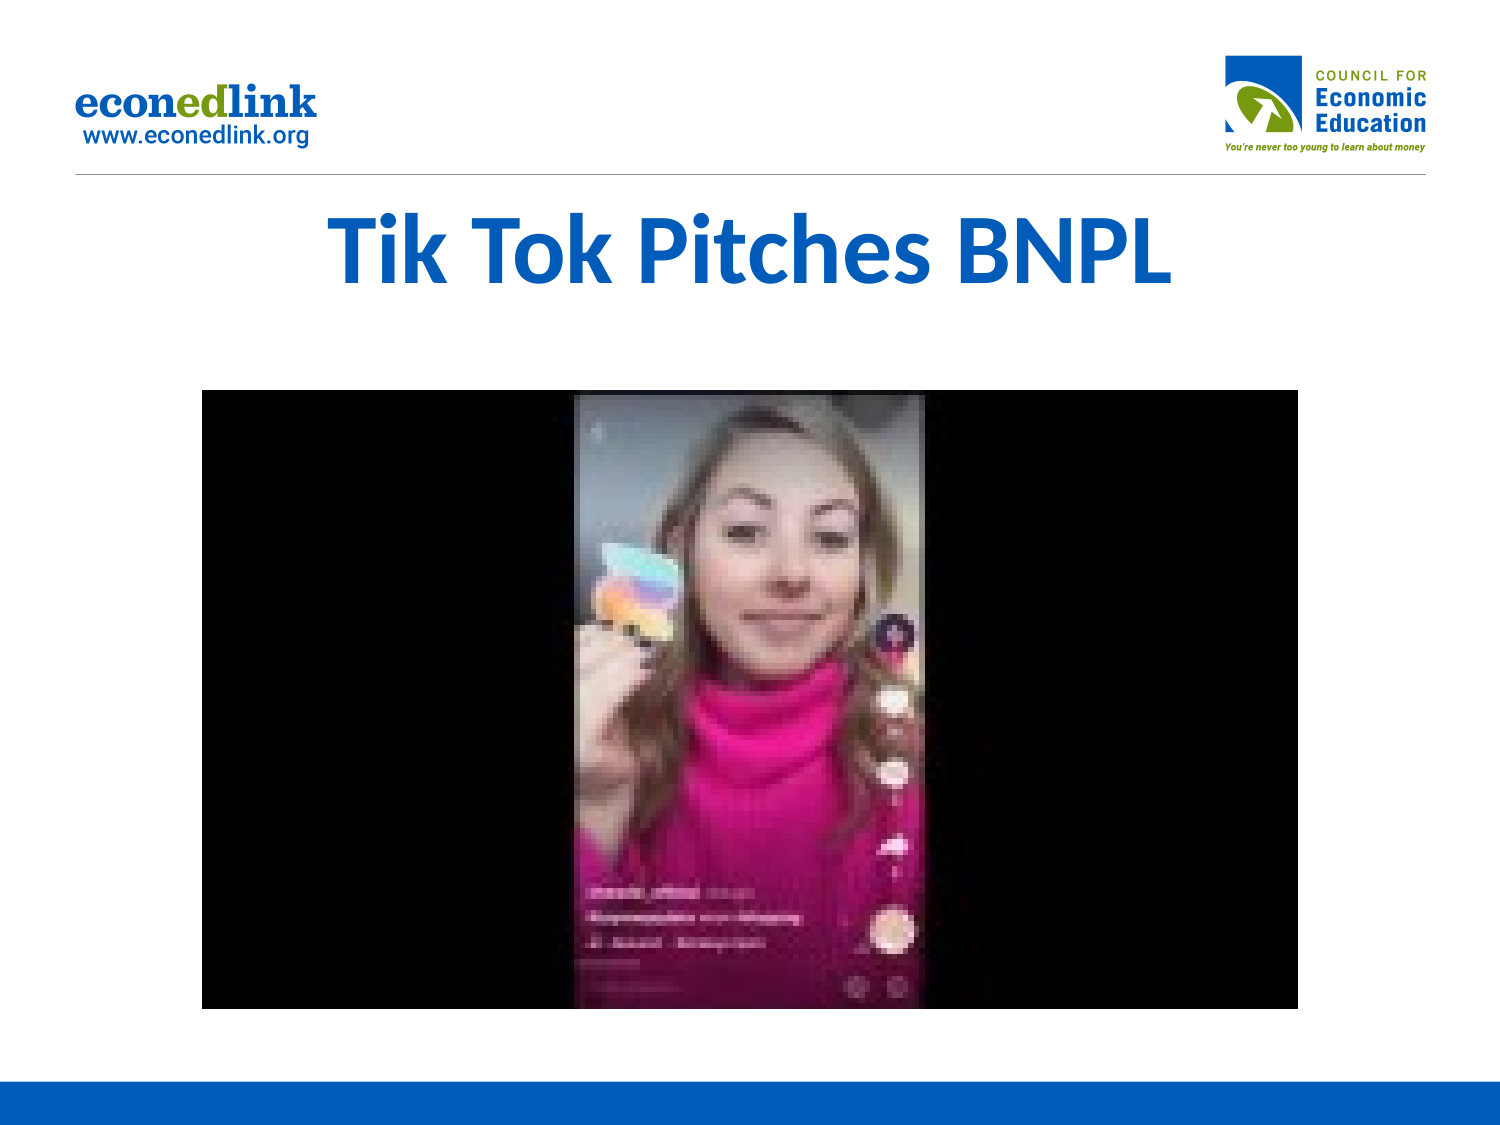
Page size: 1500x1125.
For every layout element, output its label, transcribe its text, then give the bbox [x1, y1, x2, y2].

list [201, 389, 1299, 1011]
picture [0, 0, 1500, 1125]
title Tik Tok Pitches BNPL [74, 149, 1426, 338]
